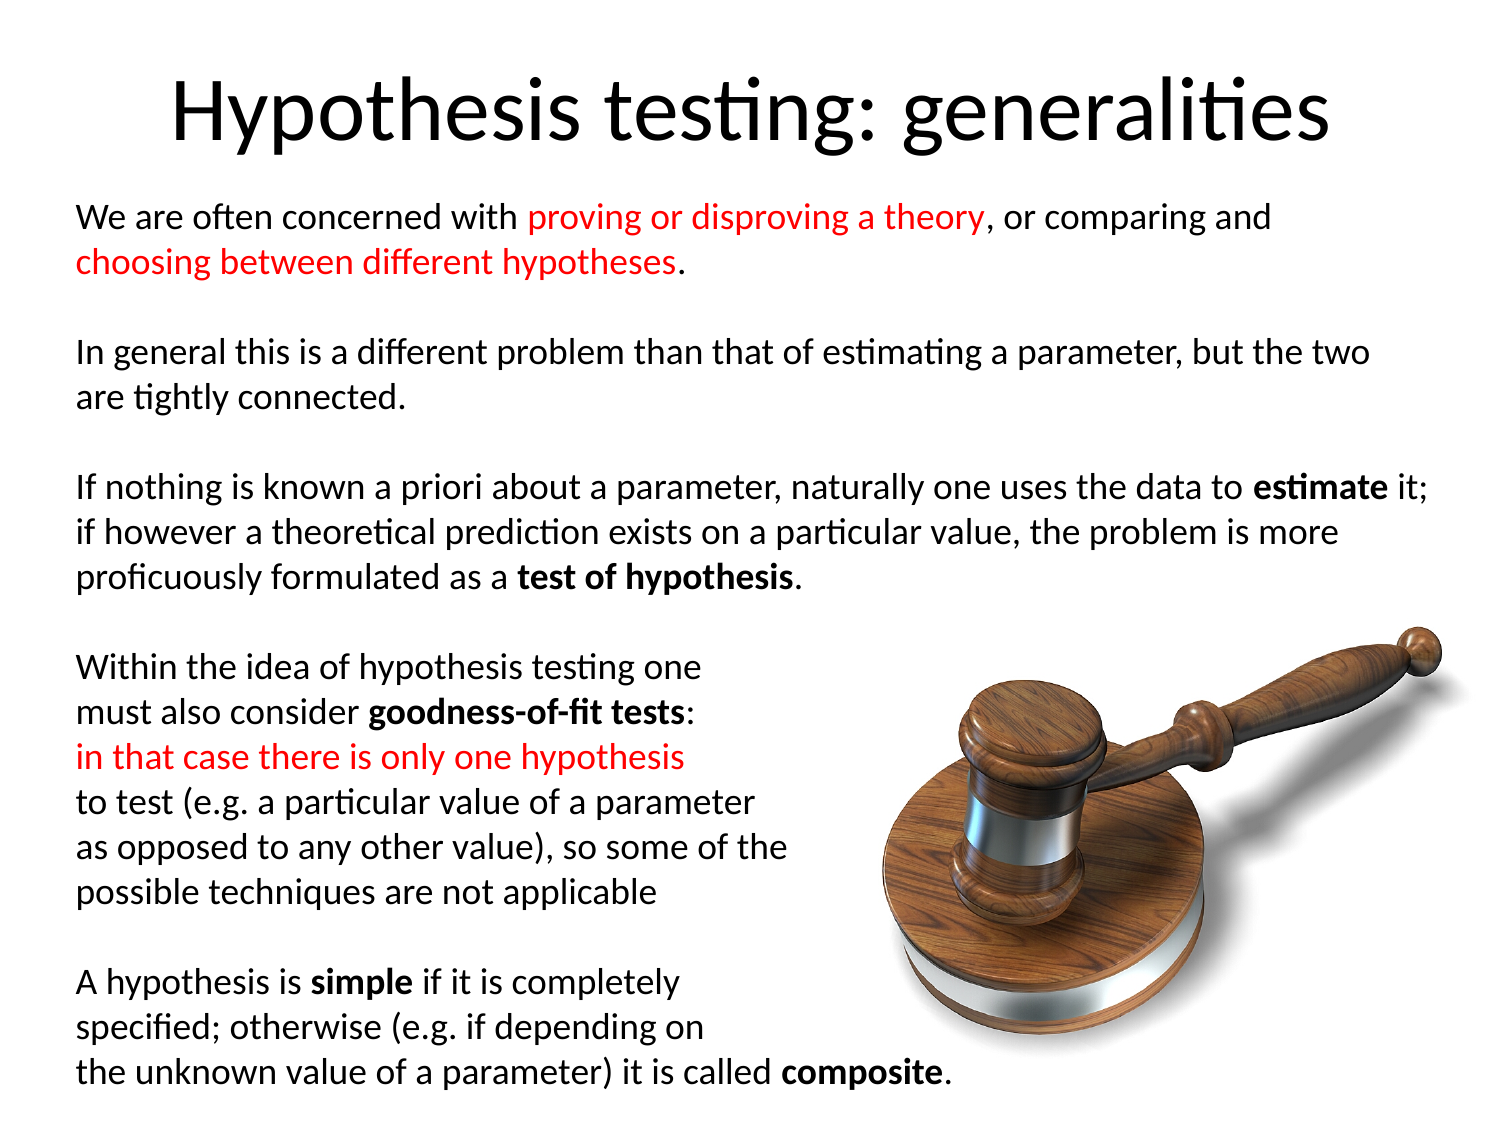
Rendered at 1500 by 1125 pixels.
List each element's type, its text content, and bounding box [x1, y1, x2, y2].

picture [790, 561, 1500, 1095]
title Hypothesis testing: generalities [76, 0, 1427, 184]
text_box We are often concerned with proving or disproving a theory, or comparing and choosing between different hypotheses. In general this is a different problem than that of estimating a parameter, but the two are tightly connected. If nothing is known a priori about a parameter, naturally one uses the data to estimate it; if however a theoretical prediction exists on a particular value, the problem is more proficuously formulated as a test of hypothesis. Within the idea of hypothesis testing one must also consider goodness-of-fit tests: in that case there is only one hypothesis to test (e.g. a particular value of a parameter as opposed to any other value), so some of the possible techniques are not applicable A hypothesis is simple if it is completely specified; otherwise (e.g. if depending on the unknown value of a parameter) it is called composite. [60, 184, 1444, 1100]
